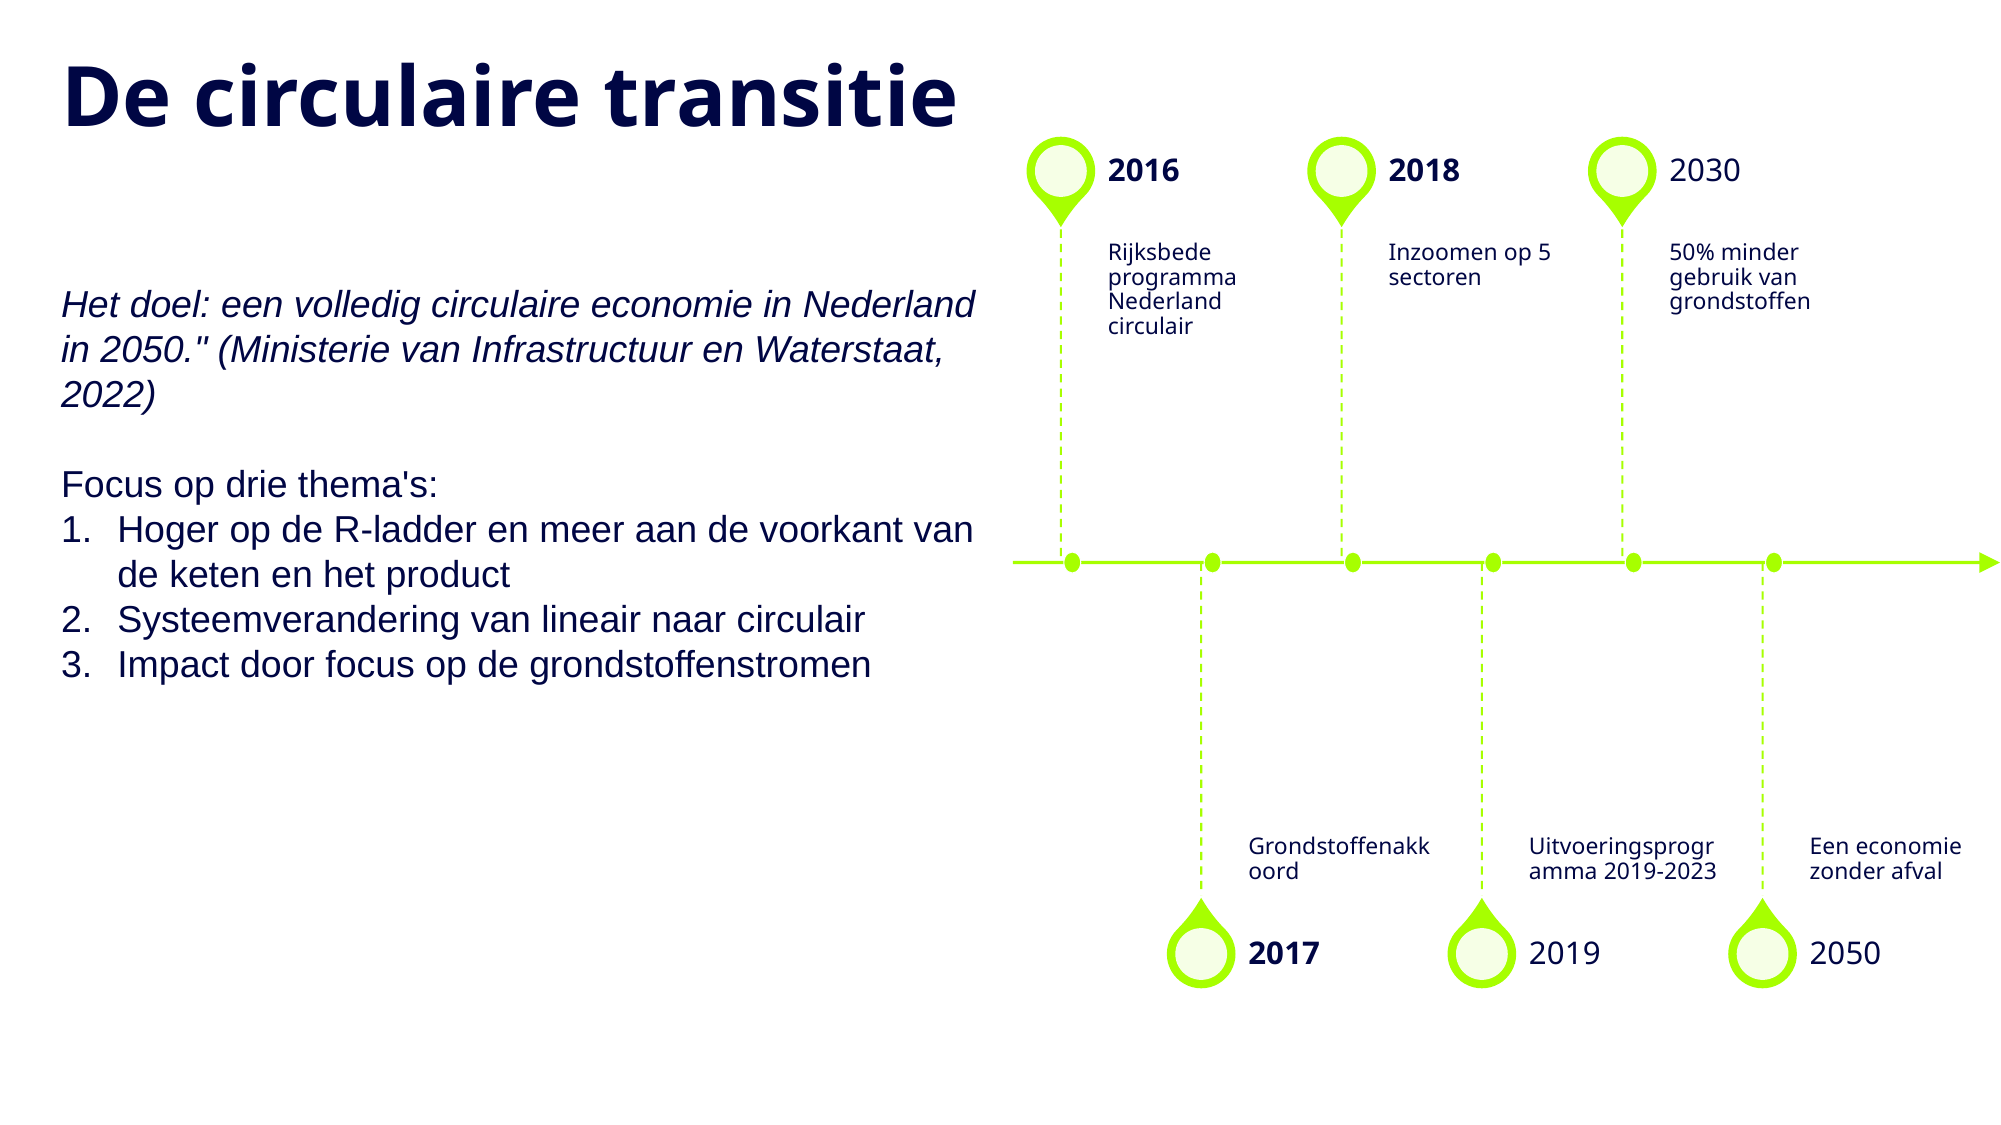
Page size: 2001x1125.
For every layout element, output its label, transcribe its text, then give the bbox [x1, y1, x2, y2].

picture [1012, 0, 2000, 1125]
list Het doel: een volledig circulaire economie in Nederland in 2050." (Ministerie van Infrastructuur en Waterstaat, 2022) Focus op drie thema's: Hoger op de R-ladder en meer aan de voorkant van de keten en het product Systeemverandering van lineair naar circulair Impact door focus op de grondstoffenstromen [60, 280, 987, 1006]
title De circulaire transitie [60, 48, 986, 239]
